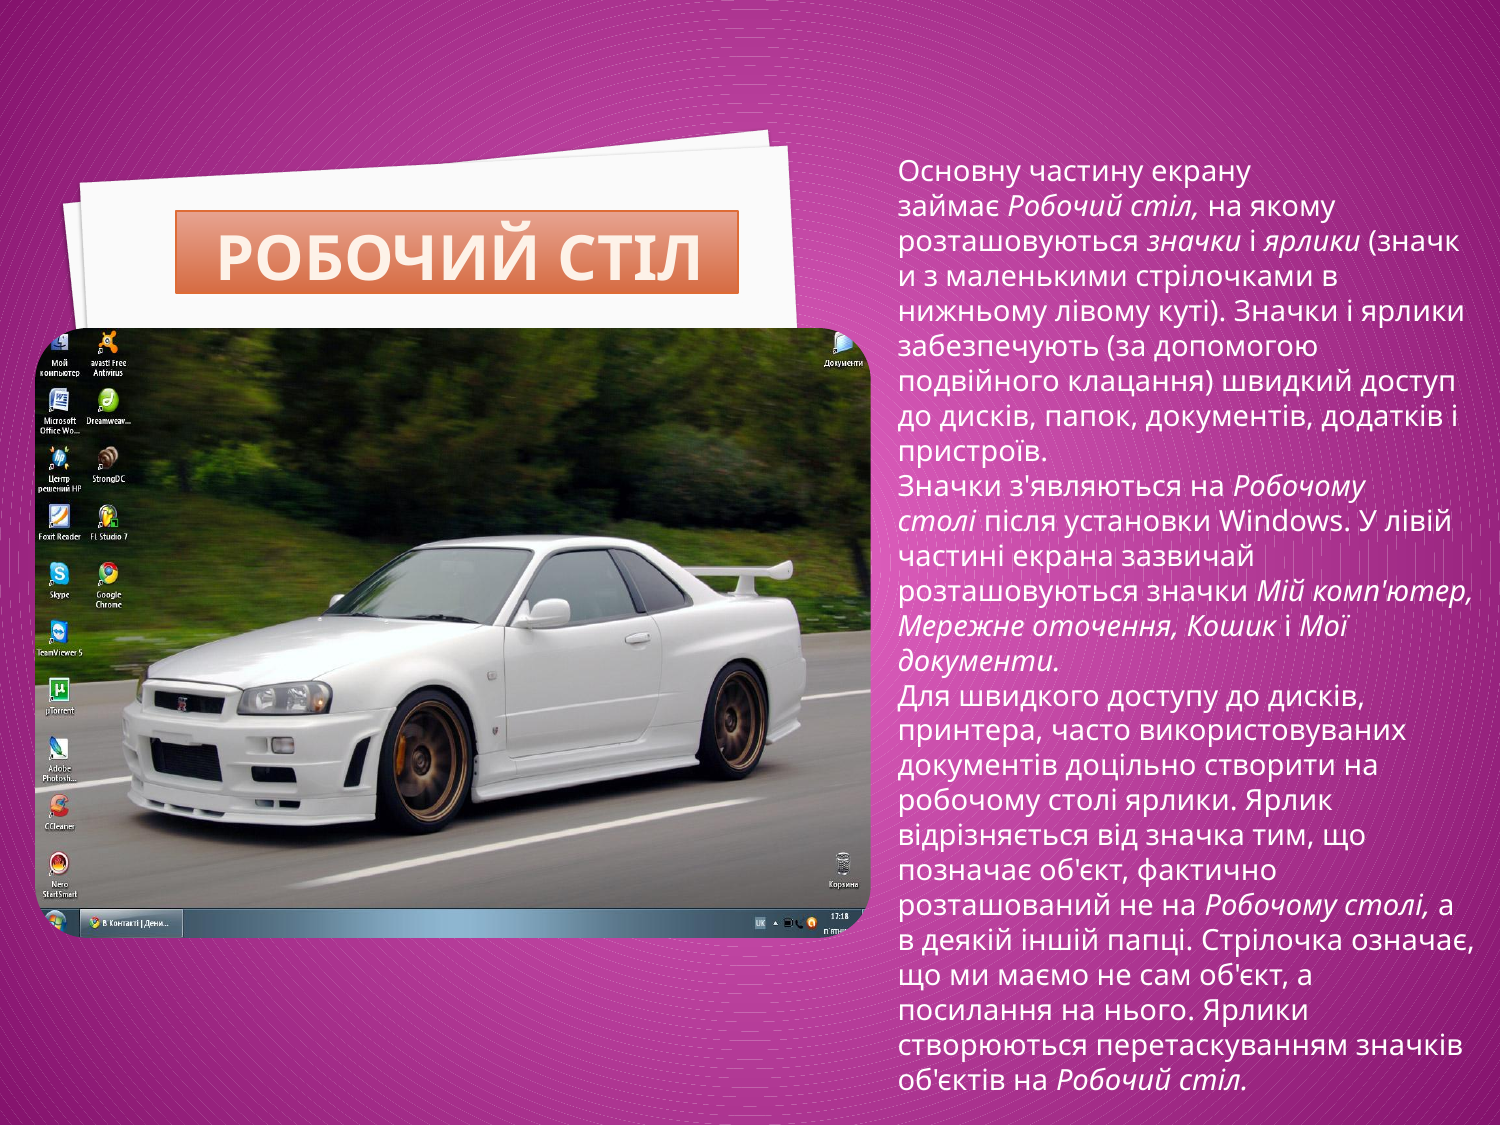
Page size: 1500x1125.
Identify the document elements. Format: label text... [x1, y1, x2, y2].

title Робочий стіл [175, 210, 739, 294]
picture [34, 327, 872, 939]
list Основну частину екрану займає Робочий стіл, на якому розташовуються значки і ярлики (значки з маленькими стрілочками в нижньому лівому куті). Значки і ярлики забезпечують (за допомогою подвійного клацання) швидкий доступ до дисків, папок, документів, додатків і пристроїв. Значки з'являються на Робочому столі після установки Windows. У лівій частині екрана зазвичай розташовуються значки Мій комп'ютер, Мережне оточення, Кошик і Мої документи. Для швидкого доступу до дисків, принтера, часто використовуваних документів доцільно створити на робочому столі ярлики. Ярлик відрізняється від значка тим, що позначає об'єкт, фактично розташований не на Робочому столі, а в деякій іншій папці. Стрілочка означає, що ми маємо не сам об'єкт, а посилання на нього. Ярлики створюються перетаскуванням значків об'єктів на Робочий стіл. [884, 152, 1477, 1090]
